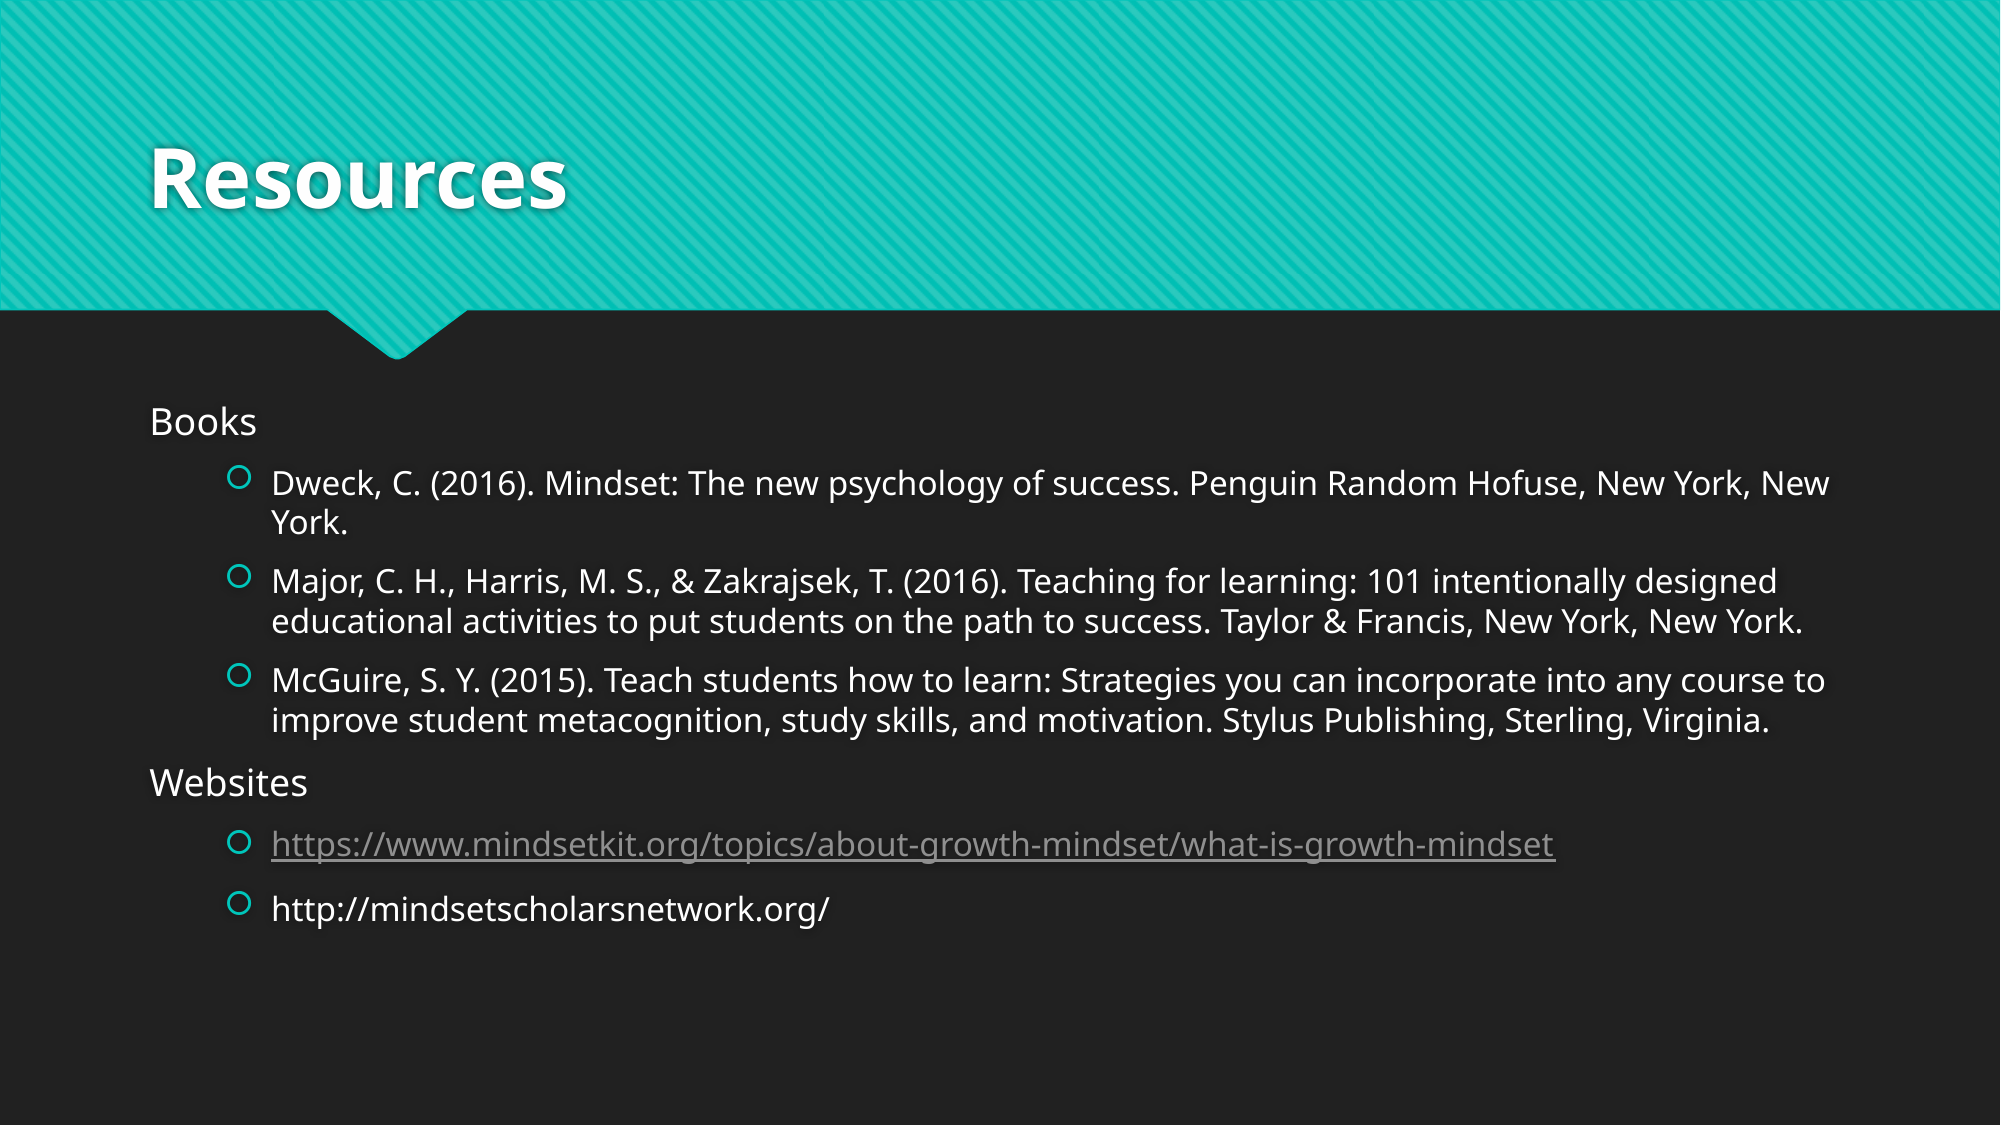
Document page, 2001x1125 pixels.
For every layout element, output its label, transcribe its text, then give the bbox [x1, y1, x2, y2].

title Resources [132, 73, 1868, 233]
list Books Dweck, C. (2016). Mindset: The new psychology of success. Penguin Random Hofuse, New York, New York. Major, C. H., Harris, M. S., & Zakrajsek, T. (2016). Teaching for learning: 101 intentionally designed educational activities to put students on the path to success. Taylor & Francis, New York, New York. McGuire, S. Y. (2015). Teach students how to learn: Strategies you can incorporate into any course to improve student metacognition, study skills, and motivation. Stylus Publishing, Sterling, Virginia. Websites https://www.mindsetkit.org/topics/about-growth-mindset/what-is-growth-mindset http://mindsetscholarsnetwork.org/ [134, 364, 1866, 962]
